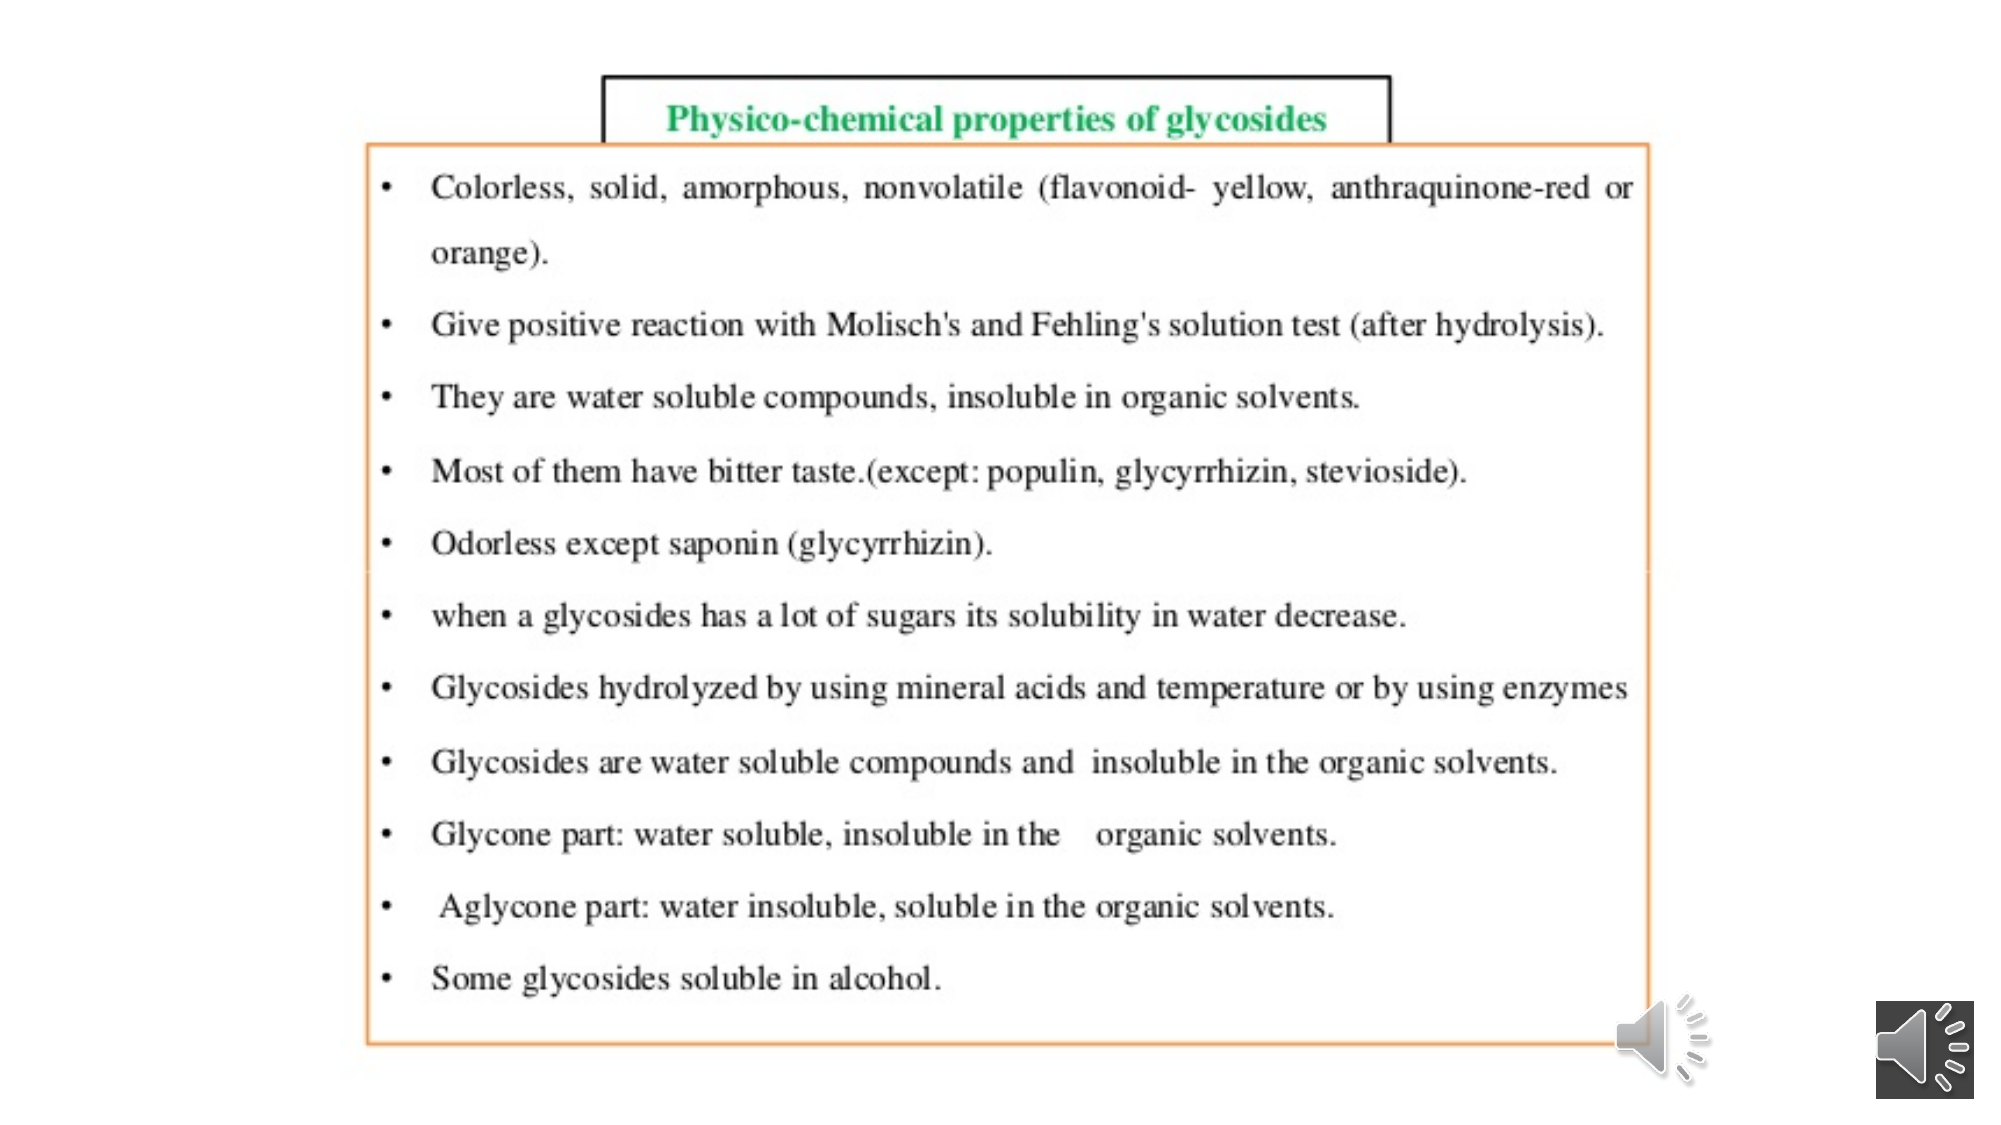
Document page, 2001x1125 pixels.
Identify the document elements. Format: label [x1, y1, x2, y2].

picture [267, 0, 1750, 1125]
picture [1874, 999, 1975, 1100]
